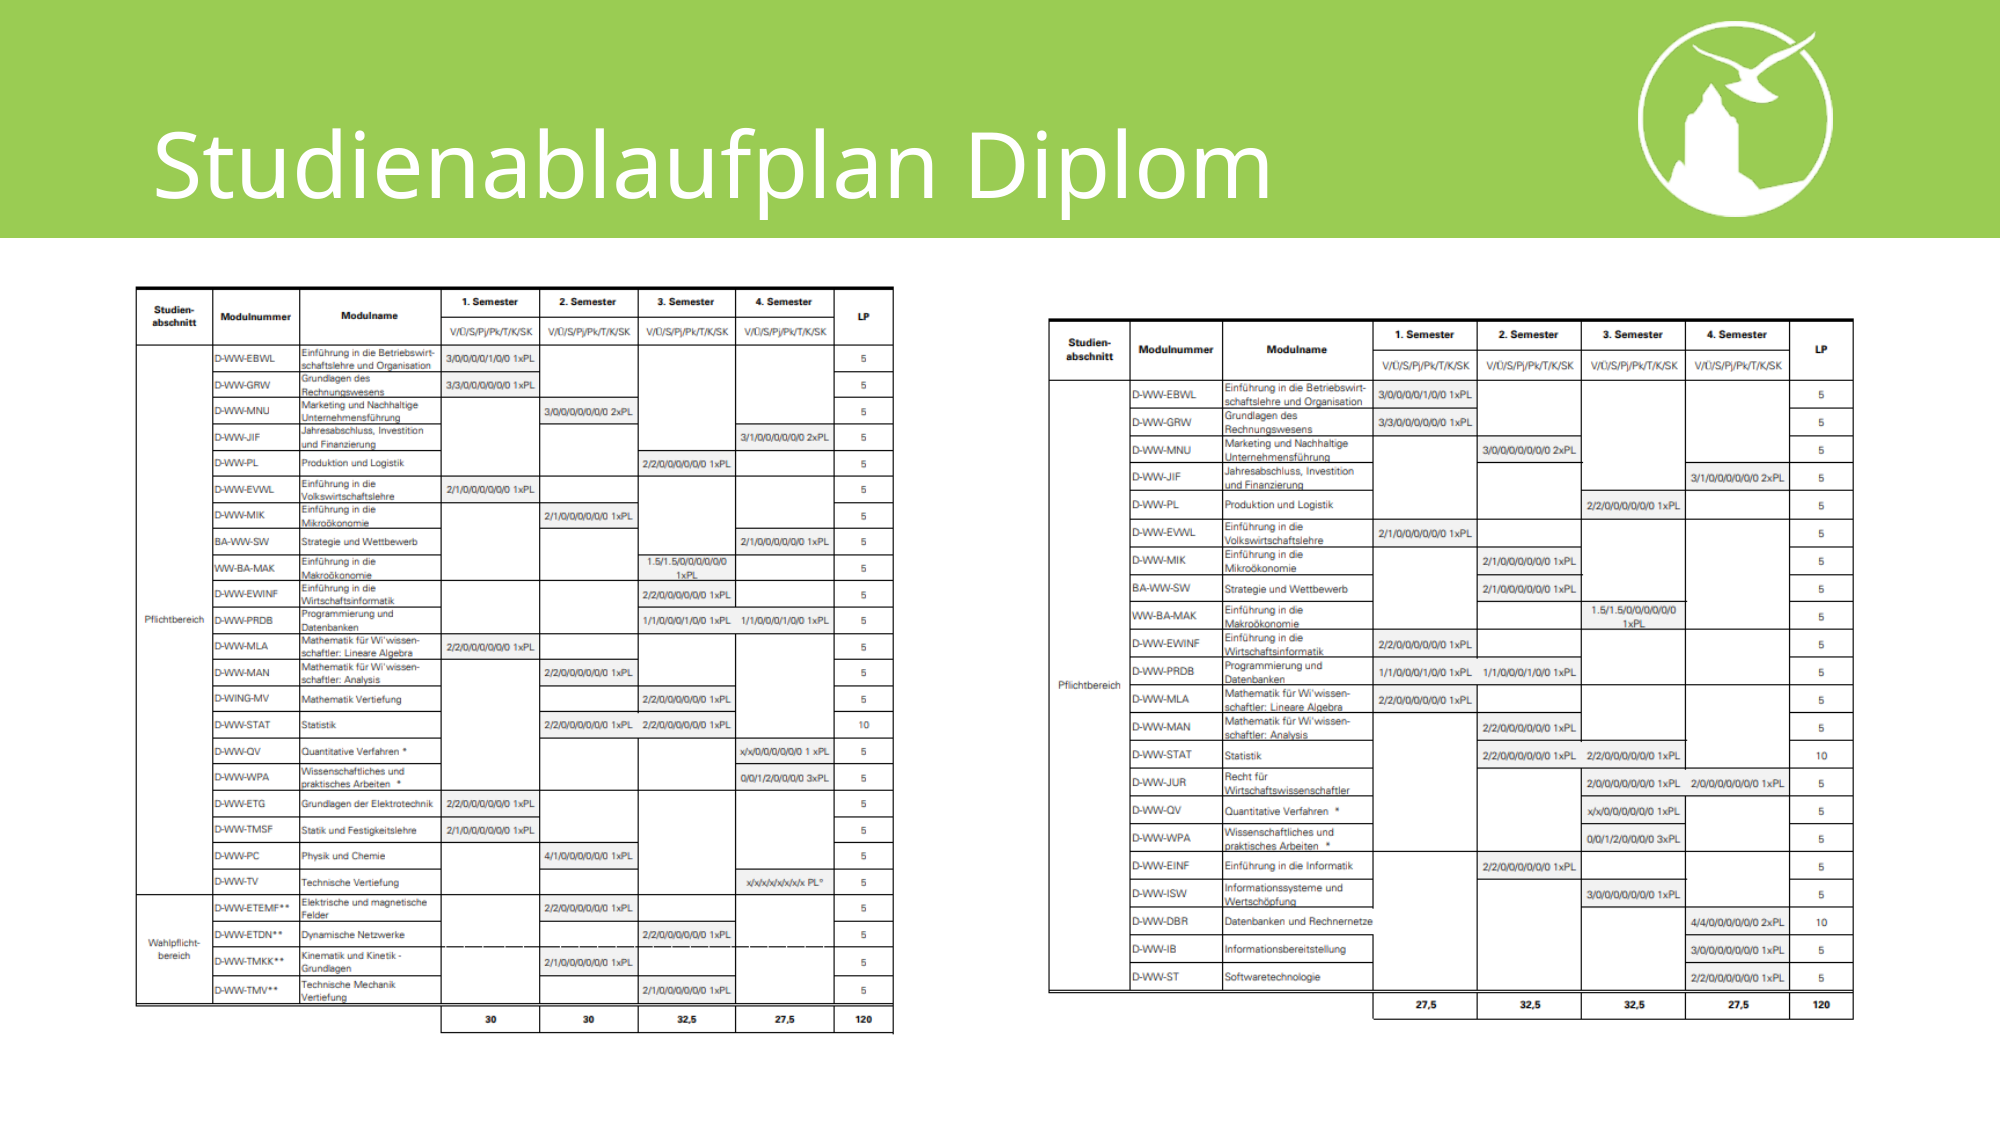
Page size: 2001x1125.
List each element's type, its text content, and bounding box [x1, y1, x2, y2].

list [123, 275, 902, 1046]
title Studienablaufplan Diplom [137, 59, 1863, 278]
picture [1638, 21, 1833, 59]
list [992, 271, 1877, 1050]
